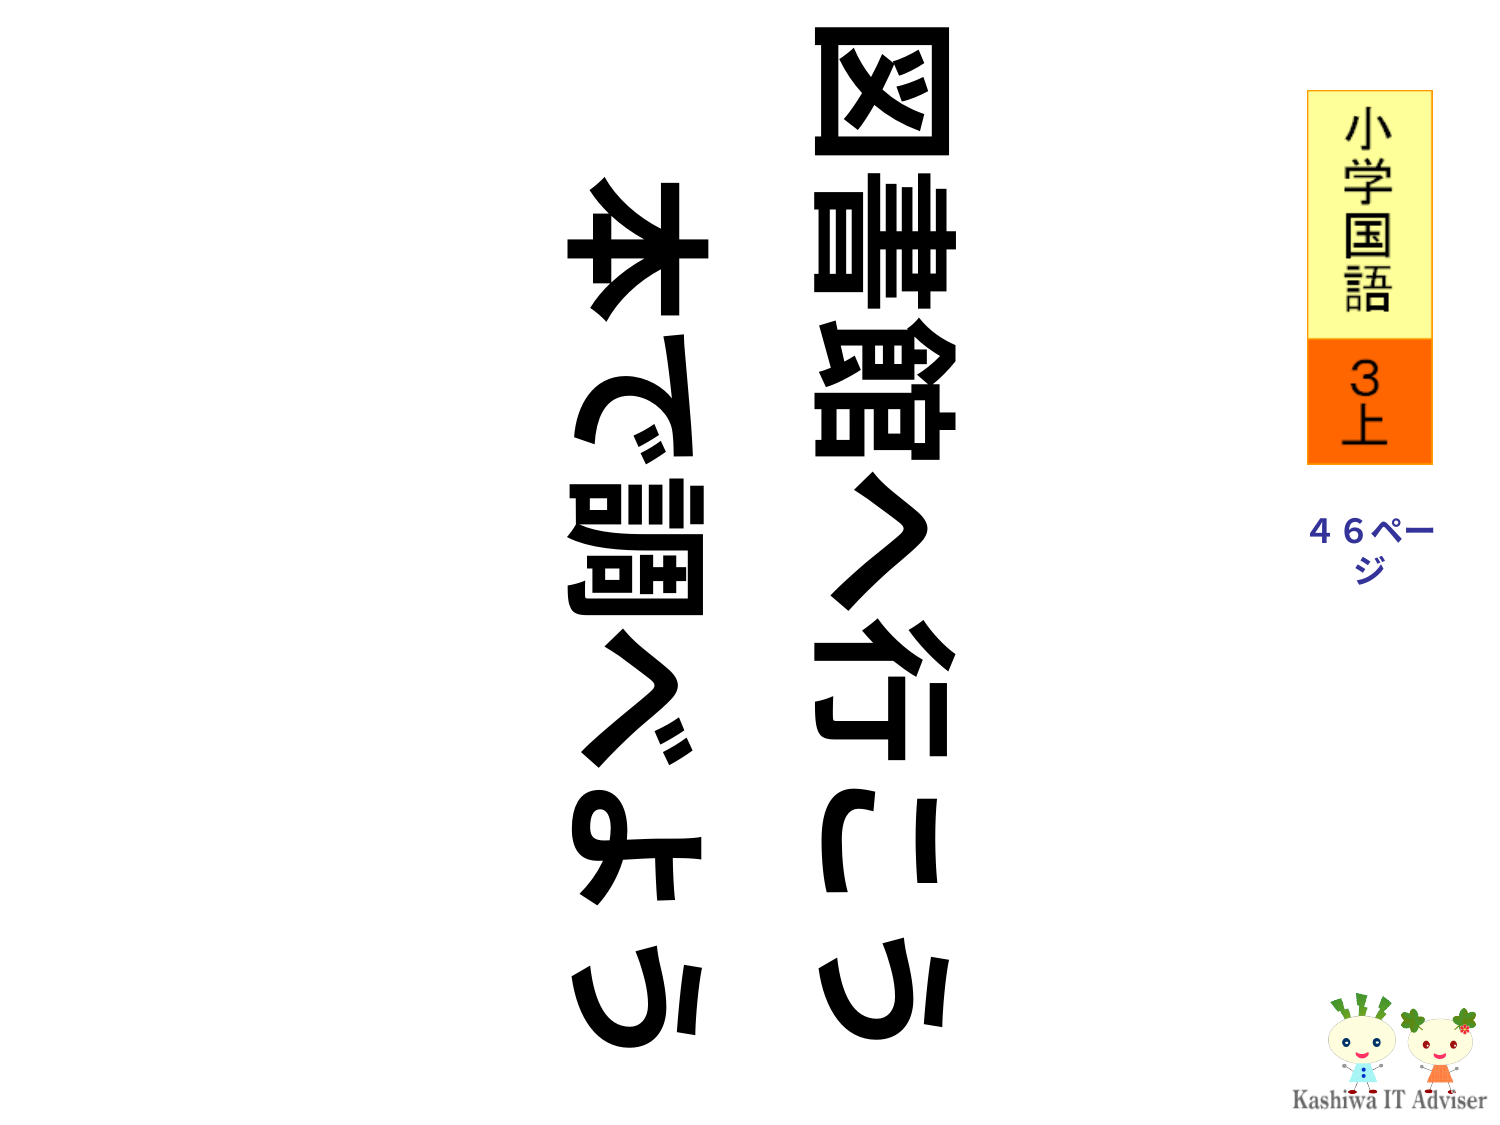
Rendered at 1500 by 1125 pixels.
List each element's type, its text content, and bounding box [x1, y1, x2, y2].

picture [1292, 992, 1488, 1110]
picture [1307, 89, 1433, 466]
text_box 図書館へ行こう [773, 1, 986, 1125]
text_box 本で調べよう [527, 159, 740, 1125]
text_box ４６ページ [1281, 503, 1459, 598]
